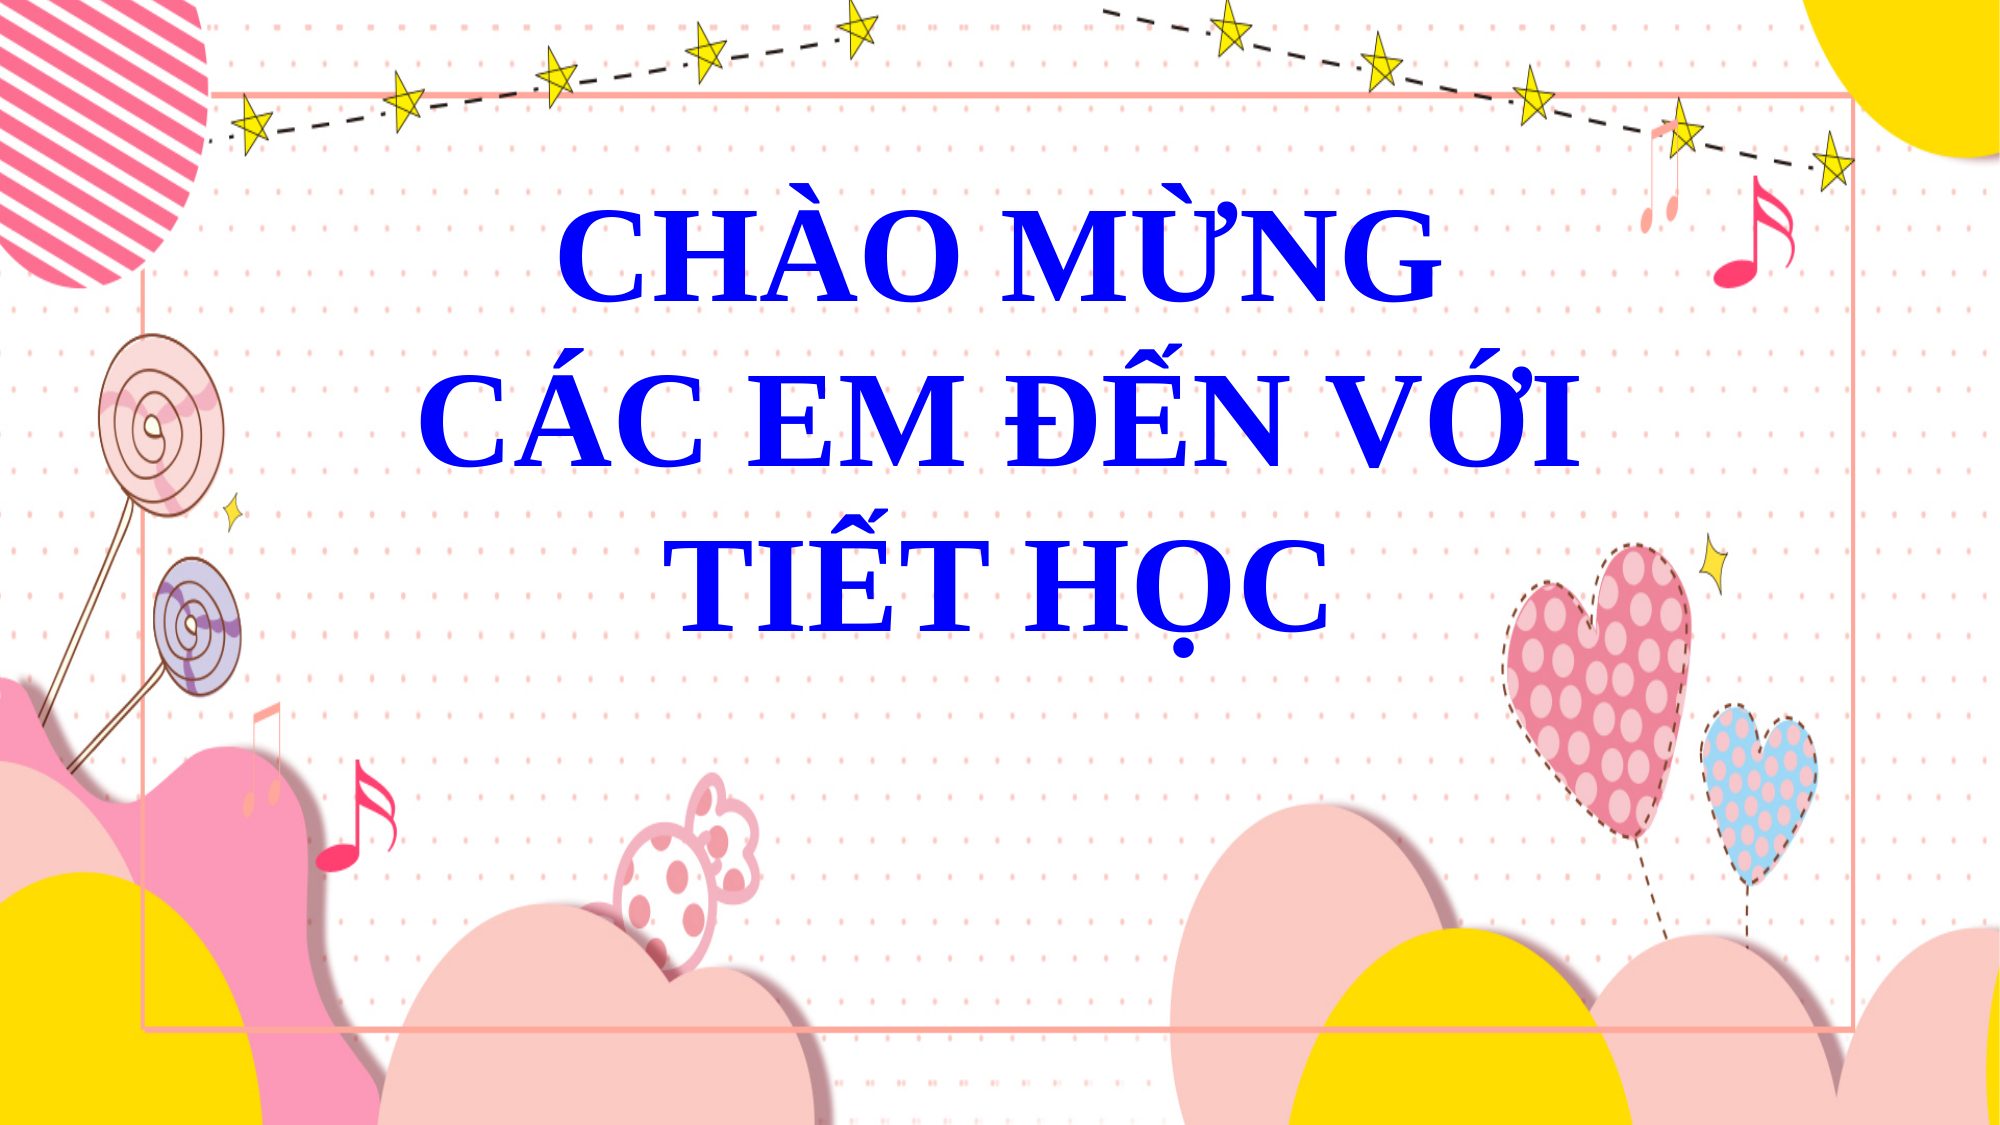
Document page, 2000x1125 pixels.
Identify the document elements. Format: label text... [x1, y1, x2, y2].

picture [0, 0, 2000, 1125]
text_box CHÀO MỪNG CÁC EM ĐẾN VỚI TIẾT HỌC [379, 158, 1620, 665]
